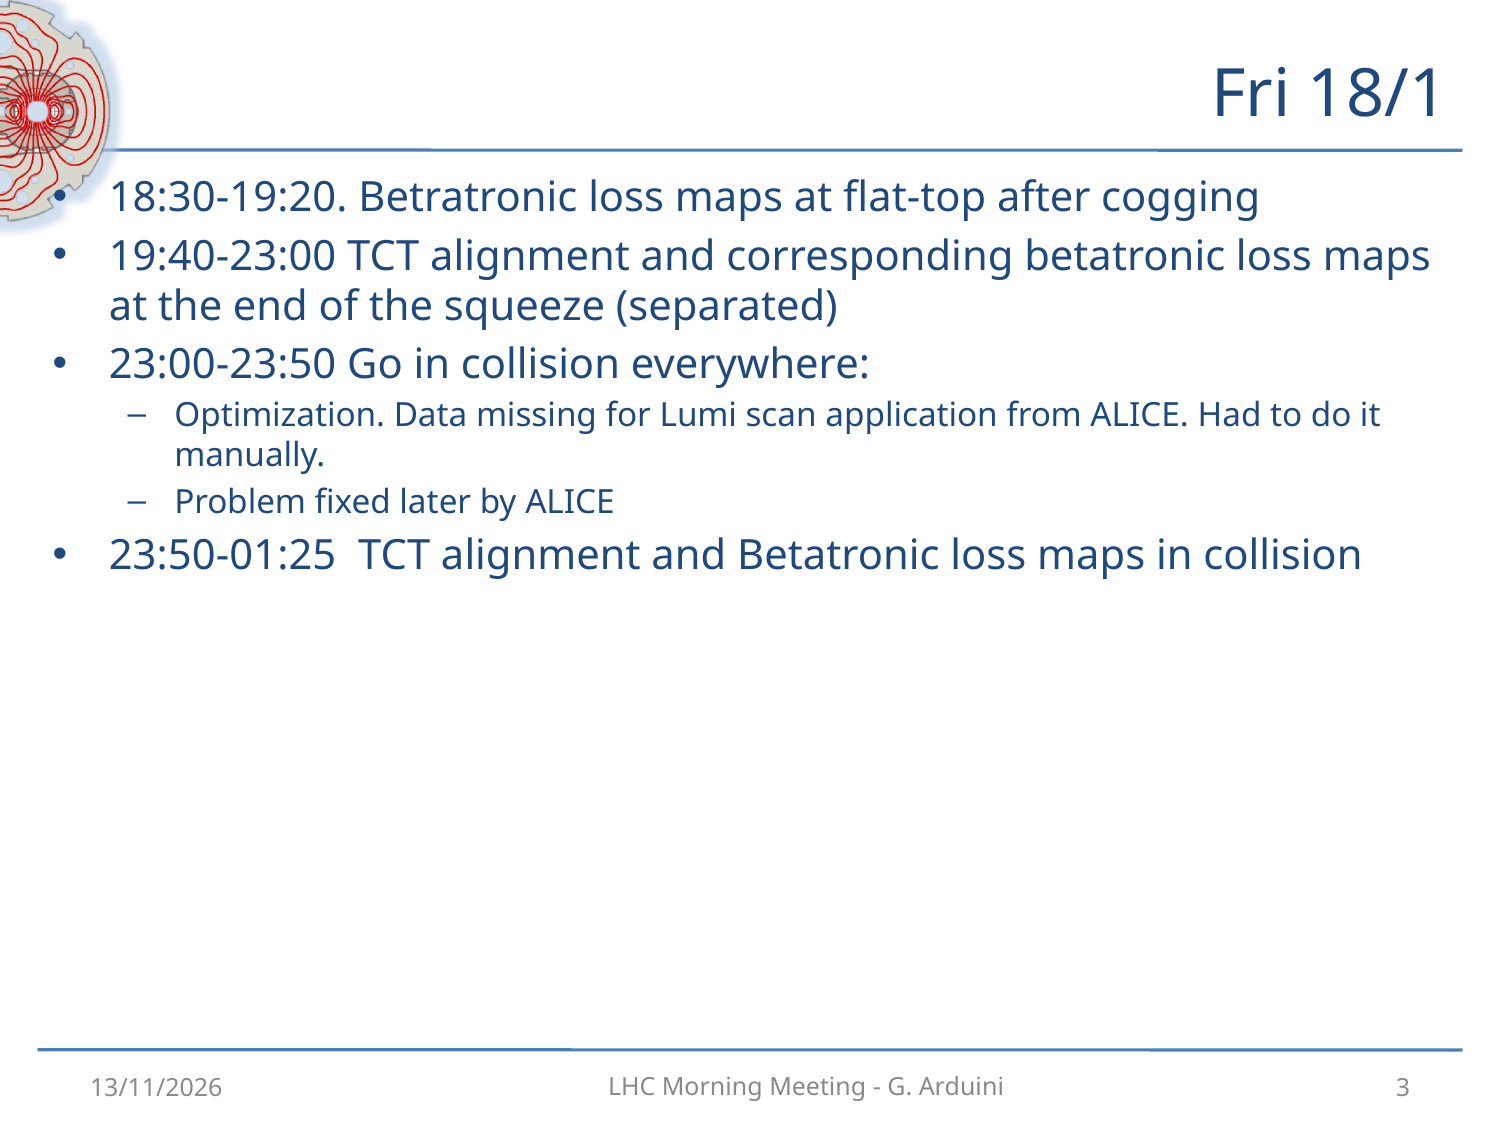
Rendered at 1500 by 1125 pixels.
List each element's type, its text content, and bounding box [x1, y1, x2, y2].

slide_number 3 [1074, 1074, 1425, 1103]
picture [0, 2, 109, 220]
title Fri 18/1 [262, 24, 1463, 156]
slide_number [75, 1074, 425, 1103]
footer LHC Morning Meeting - G. Arduini [275, 1074, 1074, 1100]
list 18:30-19:20. Betratronic loss maps at flat-top after cogging 19:40-23:00 TCT alignment and corresponding betatronic loss maps at the end of the squeeze (separated) 23:00-23:50 Go in collision everywhere: Optimization. Data missing for Lumi scan application from ALICE. Had to do it manually. Problem fixed later by ALICE 23:50-01:25 TCT alignment and Betatronic loss maps in collision [37, 162, 1463, 1026]
